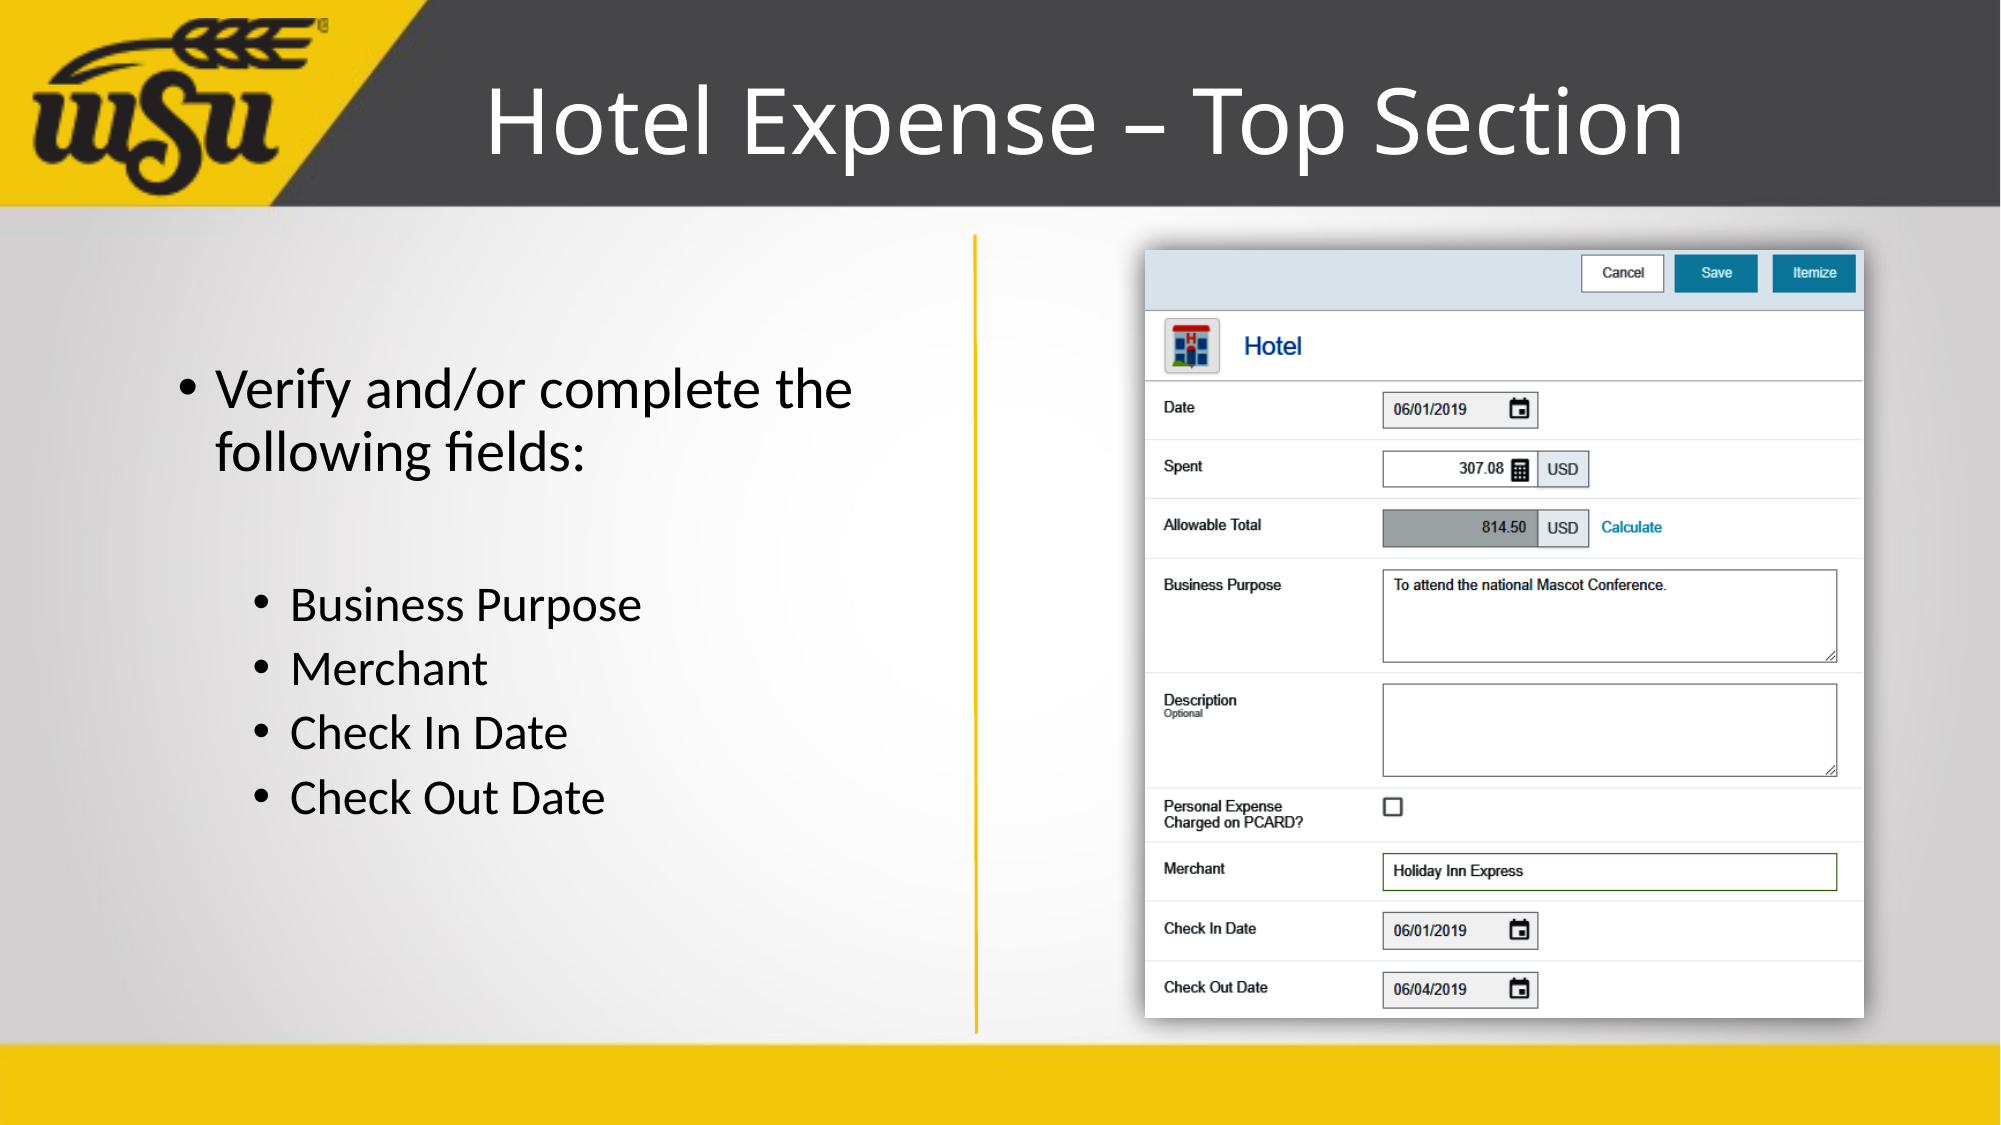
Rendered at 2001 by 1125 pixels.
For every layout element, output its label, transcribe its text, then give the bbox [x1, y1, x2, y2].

picture [1145, 250, 1864, 1018]
title Hotel Expense – Top Section [468, 46, 1864, 204]
list Verify and/or complete the following fields: Business Purpose Merchant Check In Date Check Out Date [162, 259, 958, 992]
